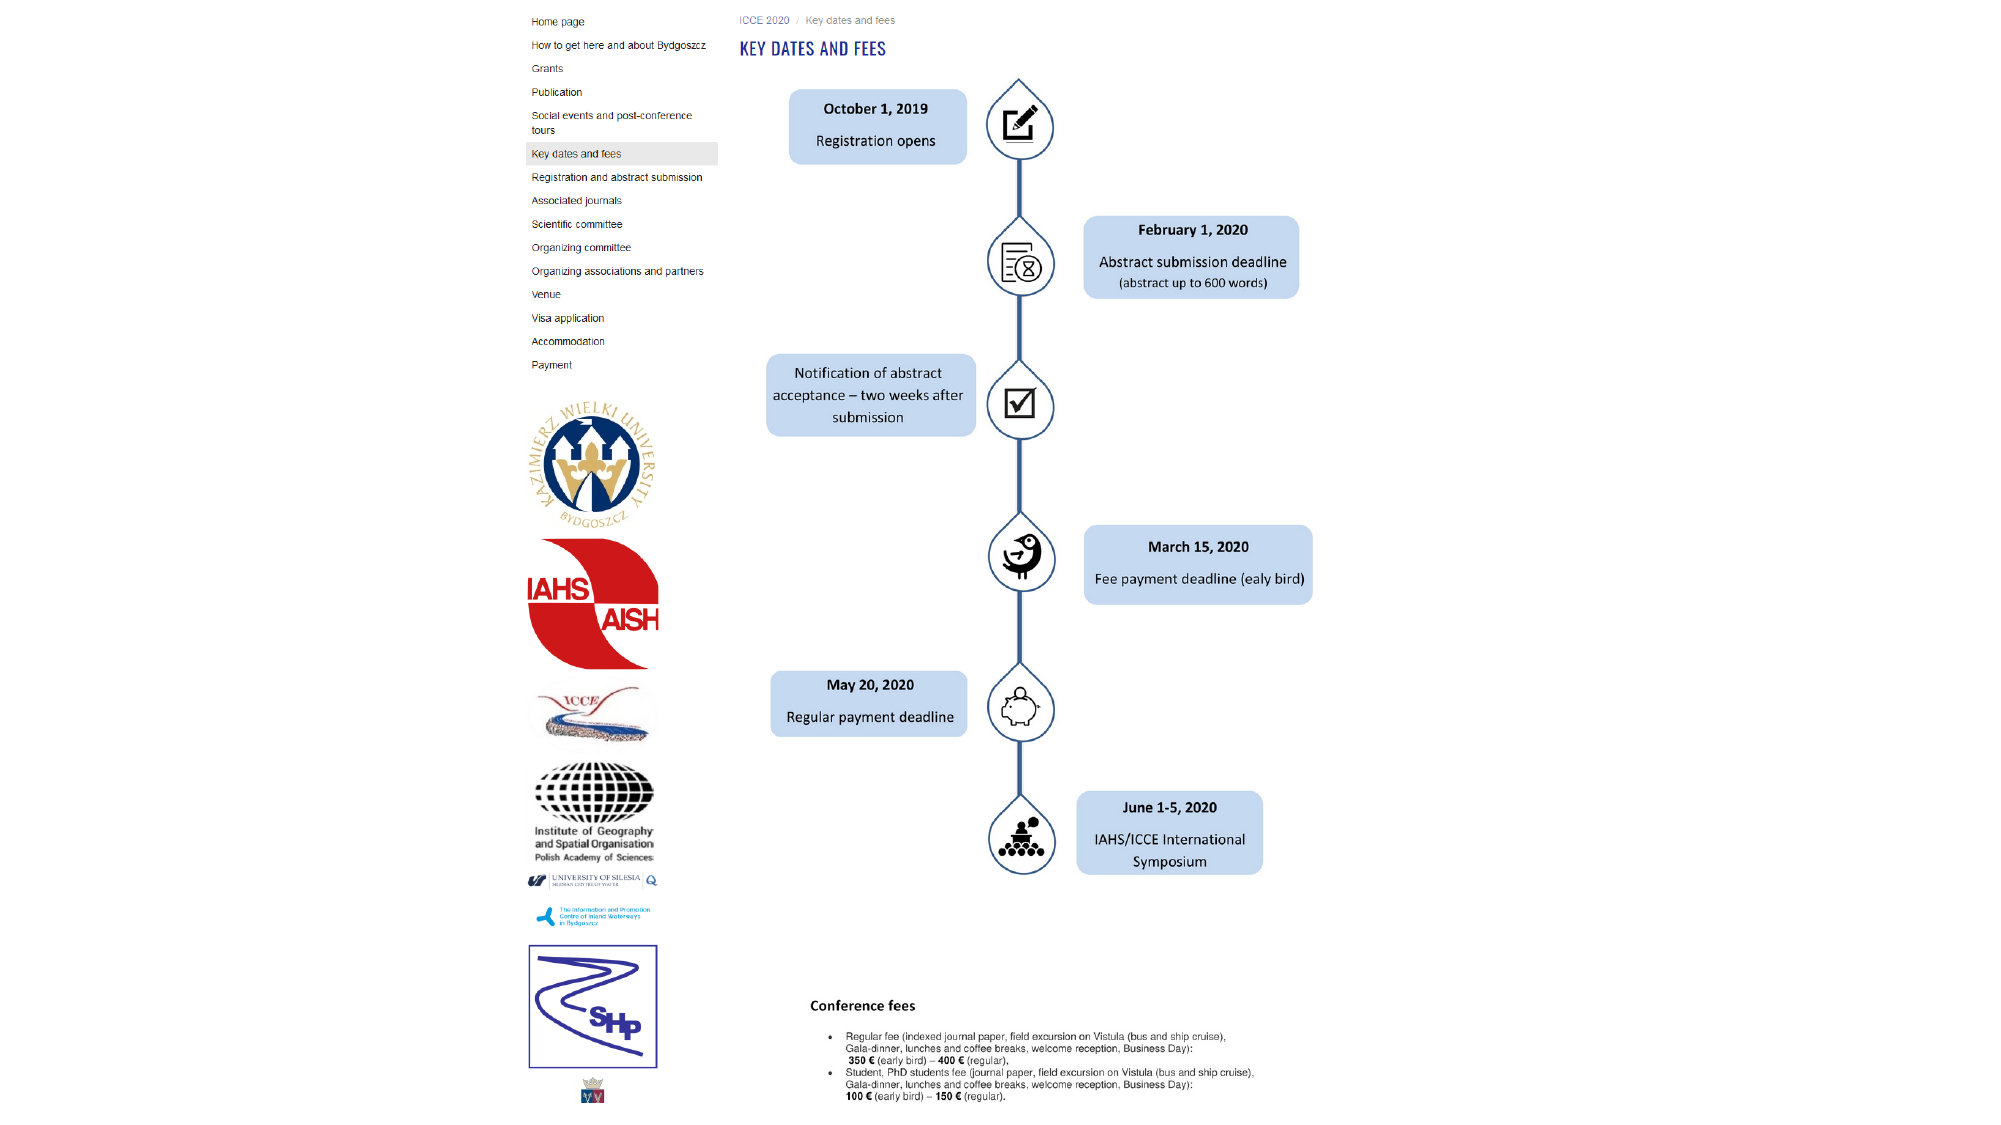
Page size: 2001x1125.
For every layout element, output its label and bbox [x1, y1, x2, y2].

text_box [467, 4, 1558, 1103]
